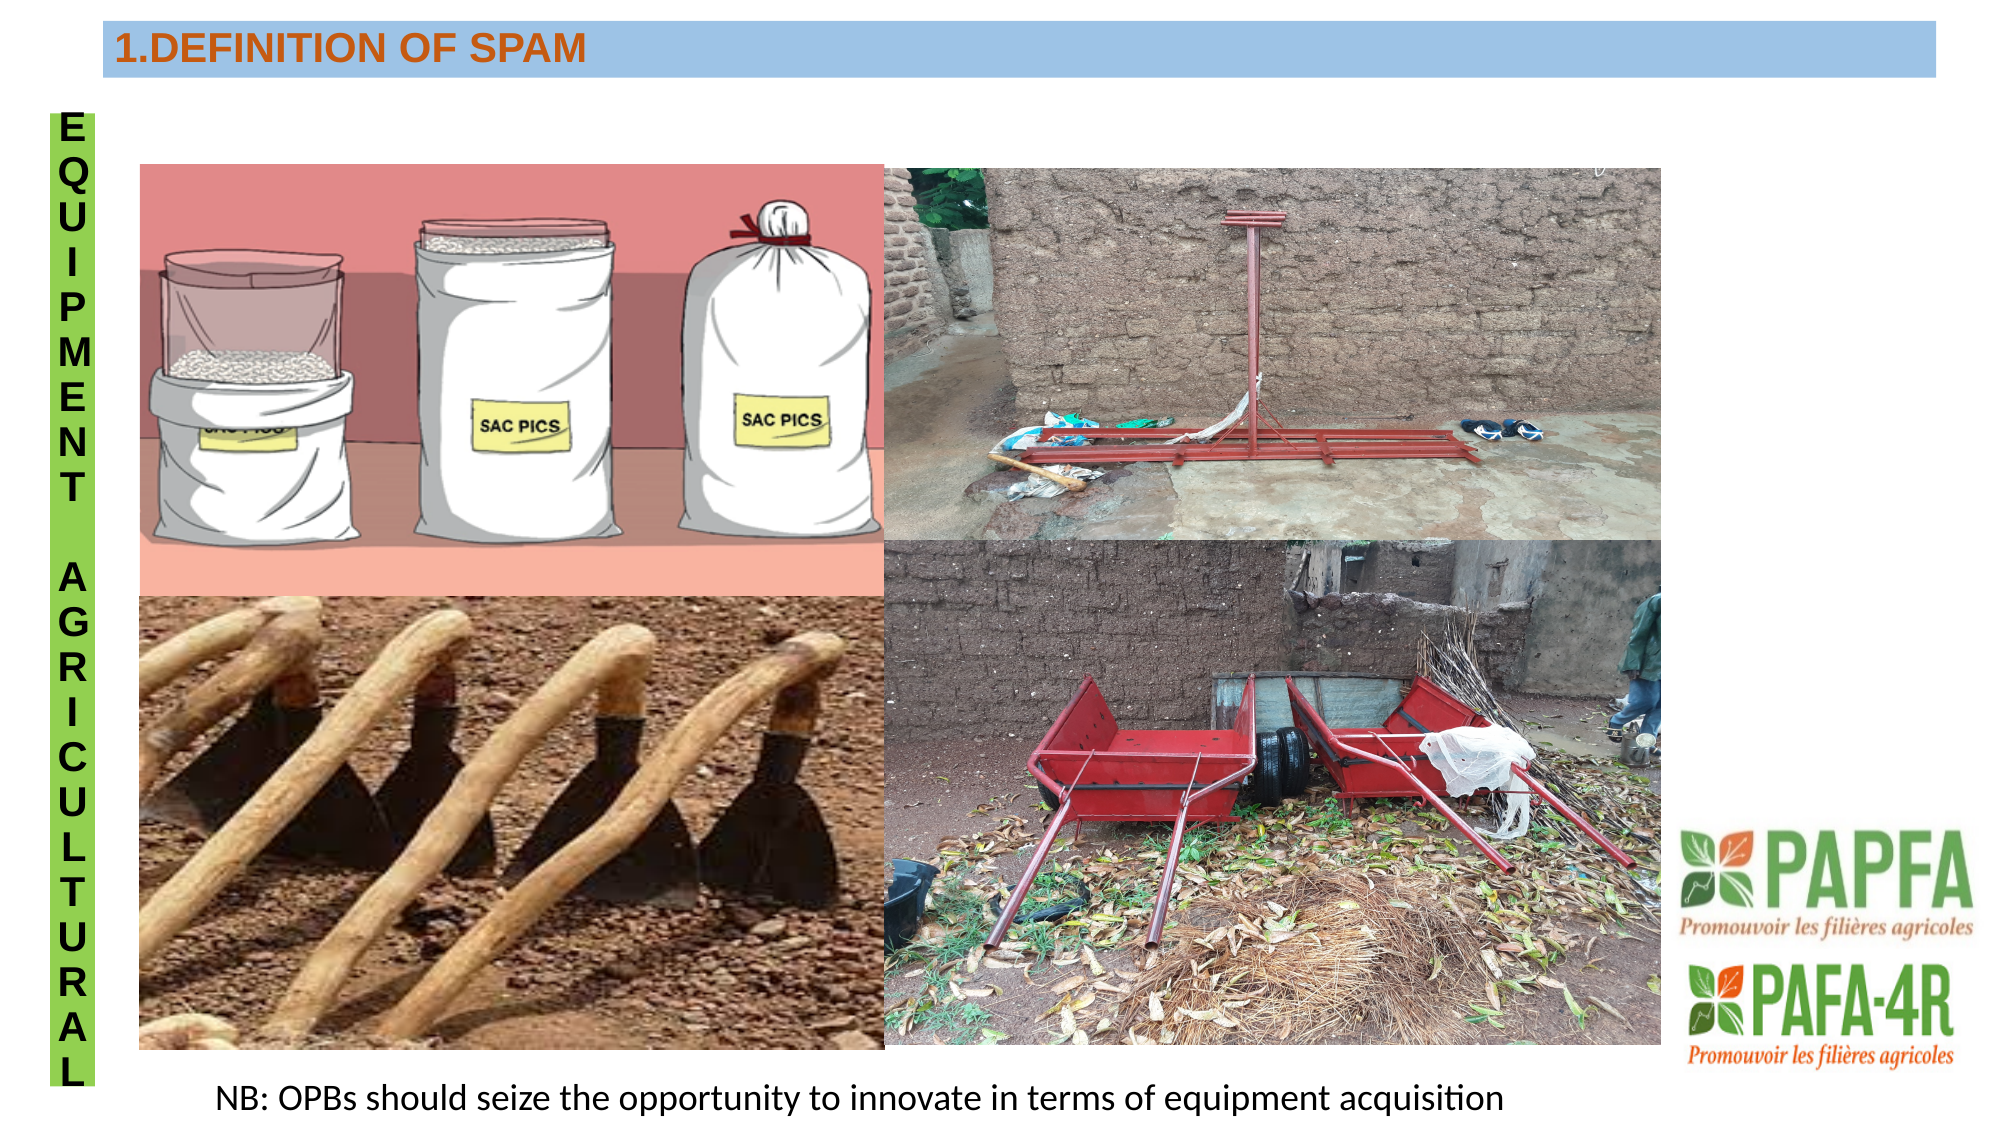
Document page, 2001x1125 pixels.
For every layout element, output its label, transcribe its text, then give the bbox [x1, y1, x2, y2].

picture [139, 163, 1984, 1090]
text_box EQUIPMENT AGRICULTURAL [50, 113, 95, 1087]
text_box 1.DEFINITION OF SPAM [103, 20, 1937, 78]
text_box NB: OPBs should seize the opportunity to innovate in terms of equipment acquisition [200, 1065, 1746, 1125]
